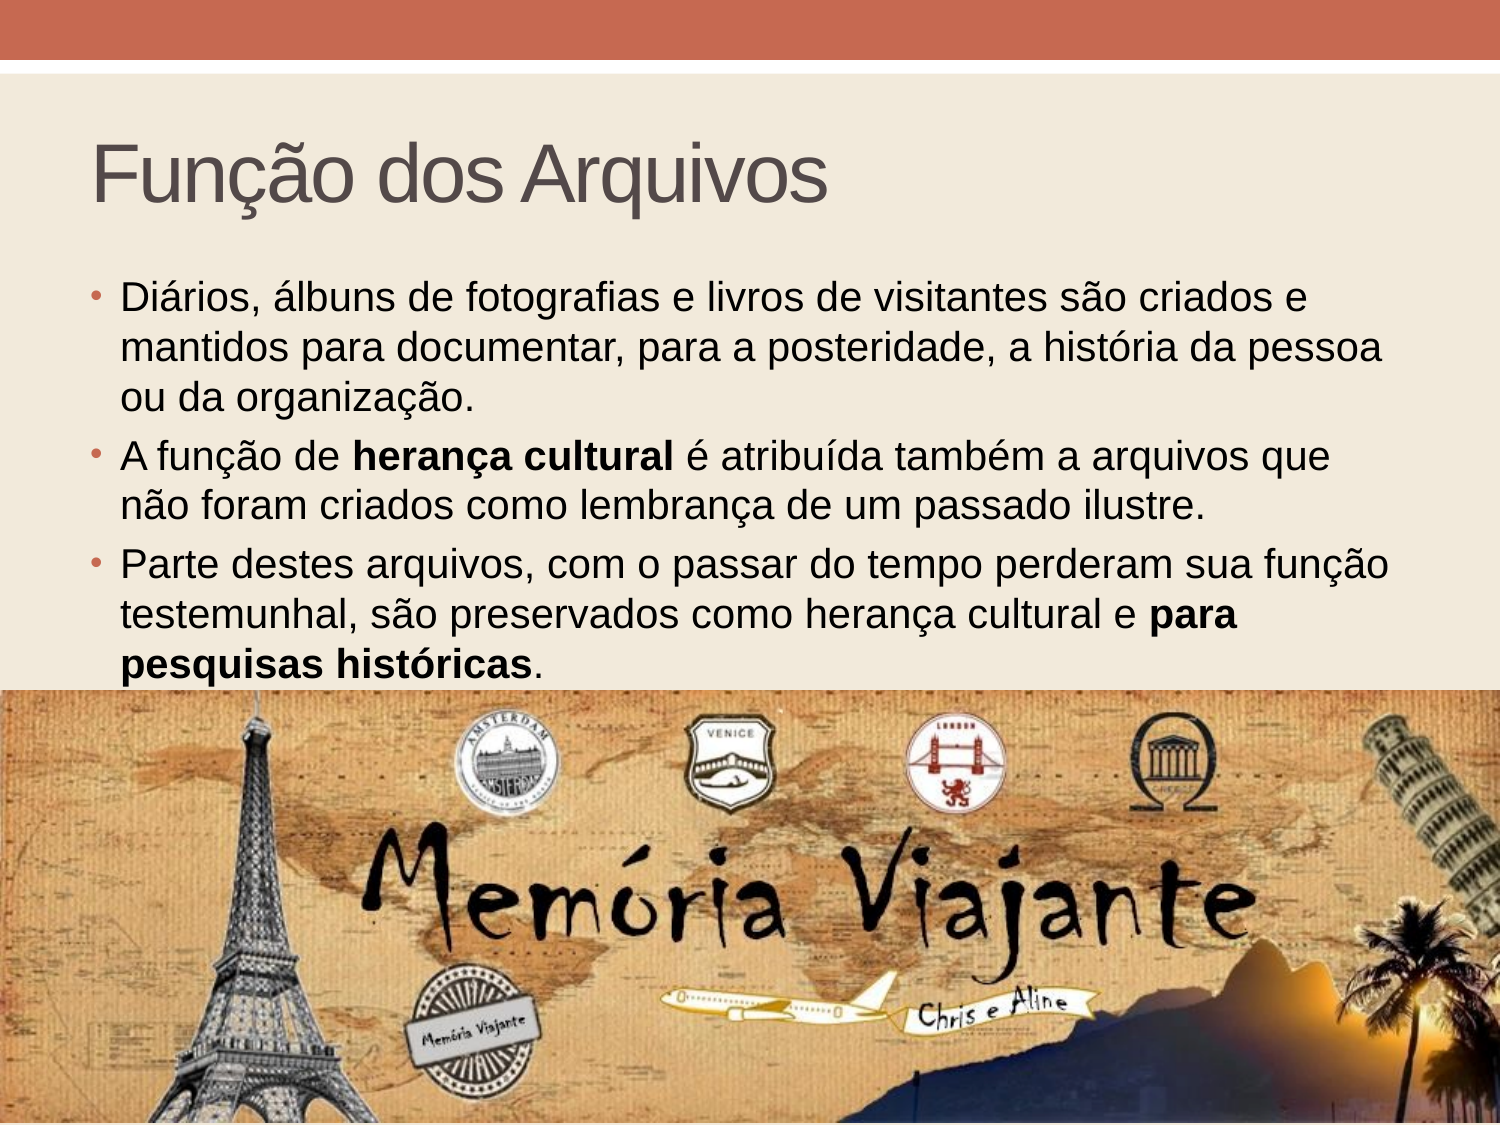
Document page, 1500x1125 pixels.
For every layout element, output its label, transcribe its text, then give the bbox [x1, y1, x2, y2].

title Função dos Arquivos [75, 87, 1425, 250]
list Diários, álbuns de fotografias e livros de visitantes são criados e mantidos para documentar, para a posteridade, a história da pessoa ou da organização. A função de herança cultural é atribuída também a arquivos que não foram criados como lembrança de um passado ilustre. Parte destes arquivos, com o passar do tempo perderam sua função testemunhal, são preservados como herança cultural e para pesquisas históricas. [75, 262, 1425, 687]
picture [0, 690, 1500, 1124]
